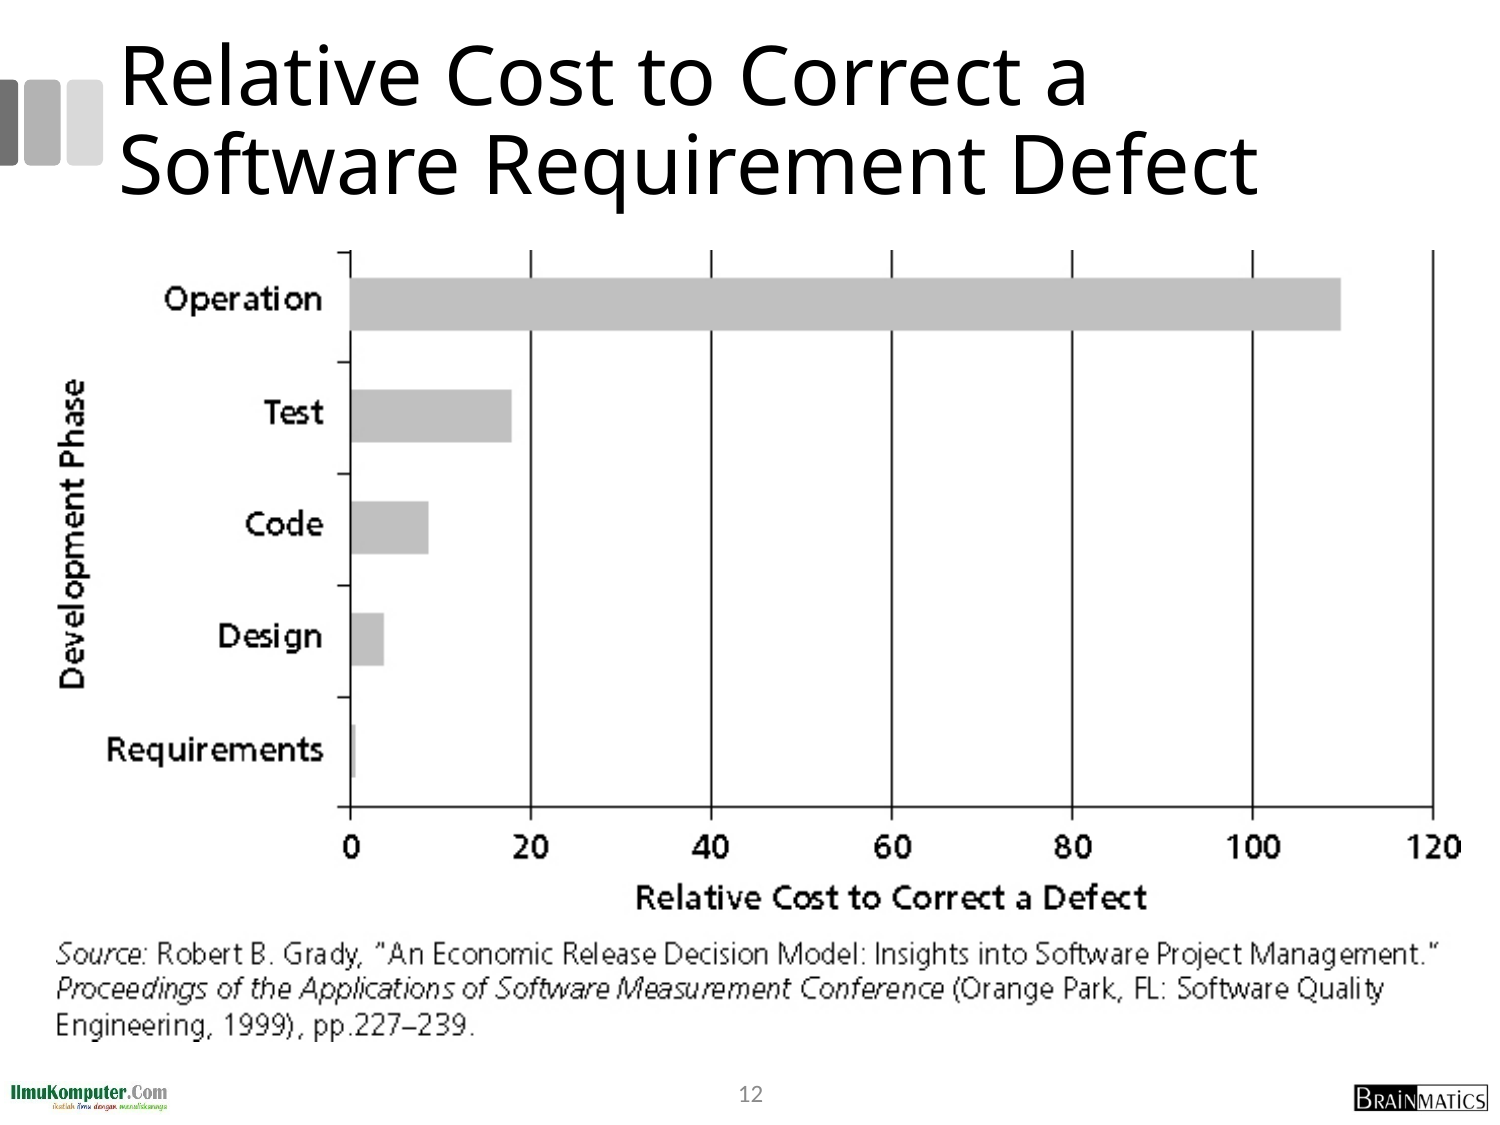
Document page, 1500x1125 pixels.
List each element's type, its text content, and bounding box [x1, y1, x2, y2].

title Relative Cost to Correct a Software Requirement Defect [103, 24, 1397, 222]
picture [1351, 1081, 1491, 1115]
picture [4, 1081, 173, 1115]
slide_number 12 [582, 1062, 920, 1123]
picture [56, 250, 1461, 1042]
